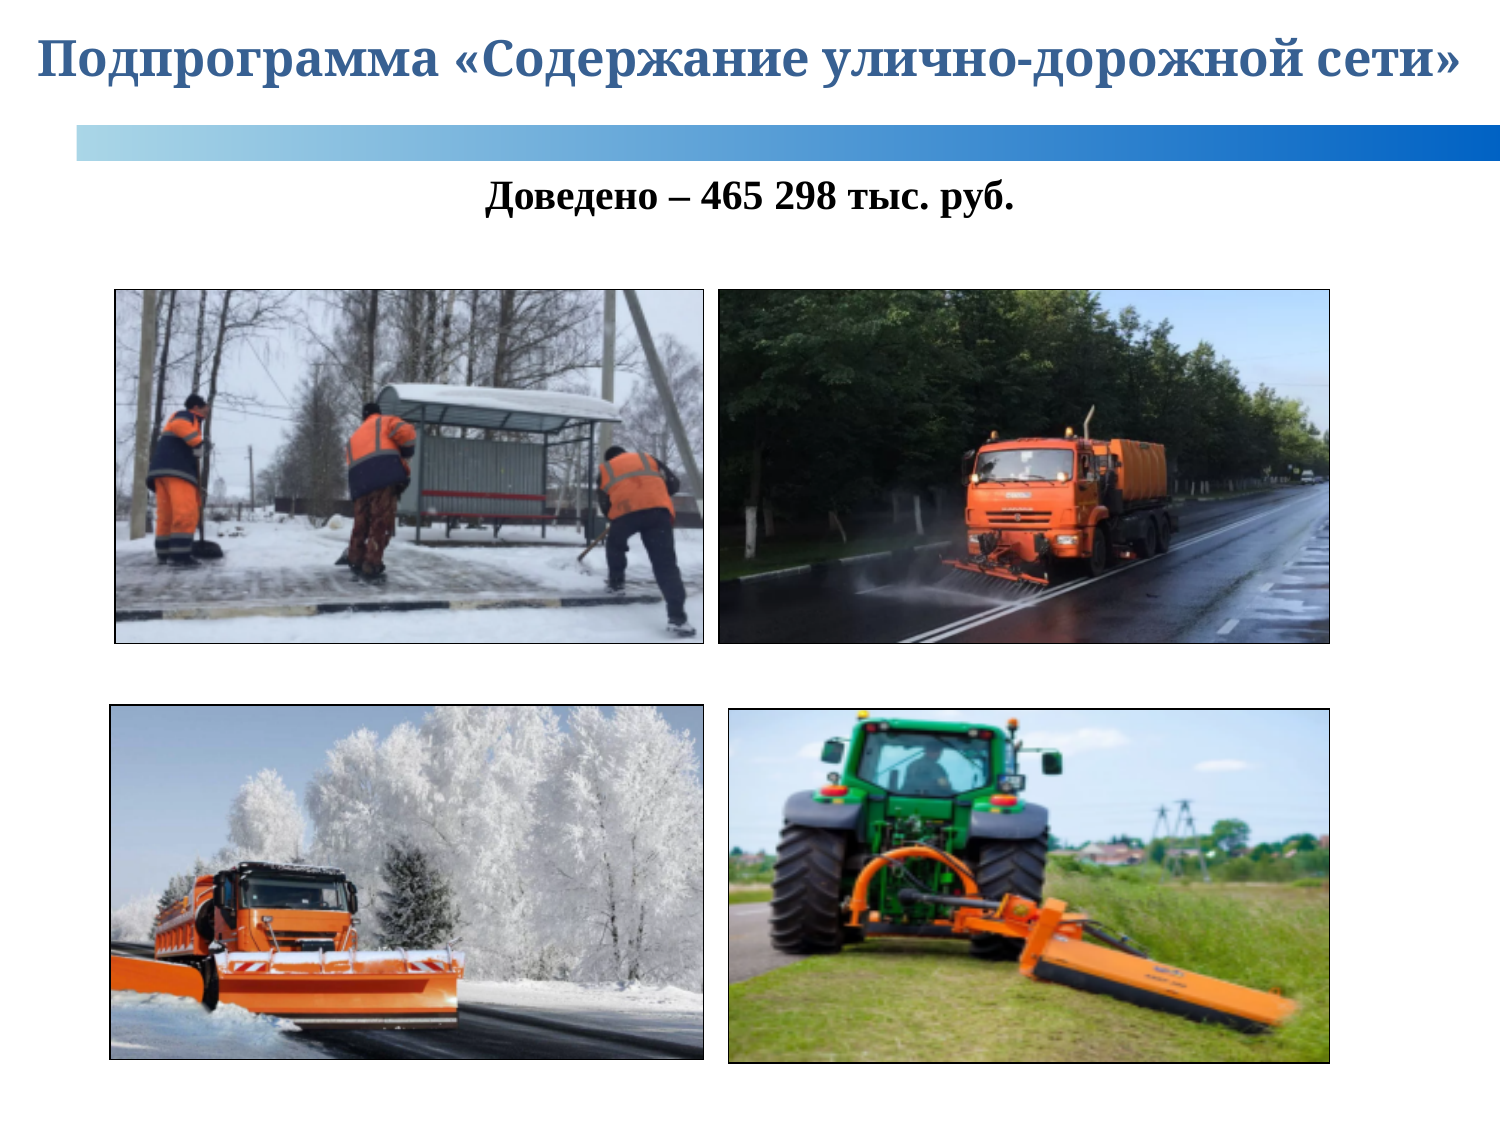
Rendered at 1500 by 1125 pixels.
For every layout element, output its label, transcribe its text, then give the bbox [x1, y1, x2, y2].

picture [115, 290, 703, 643]
text_box [76, 124, 1500, 162]
text_box Подпрограмма «Содержание улично-дорожной сети» [0, 7, 1500, 114]
picture [719, 290, 1329, 643]
picture [110, 705, 703, 1059]
picture [729, 709, 1329, 1063]
subtitle Доведено – 465 298 тыс. руб. [187, 165, 1313, 243]
